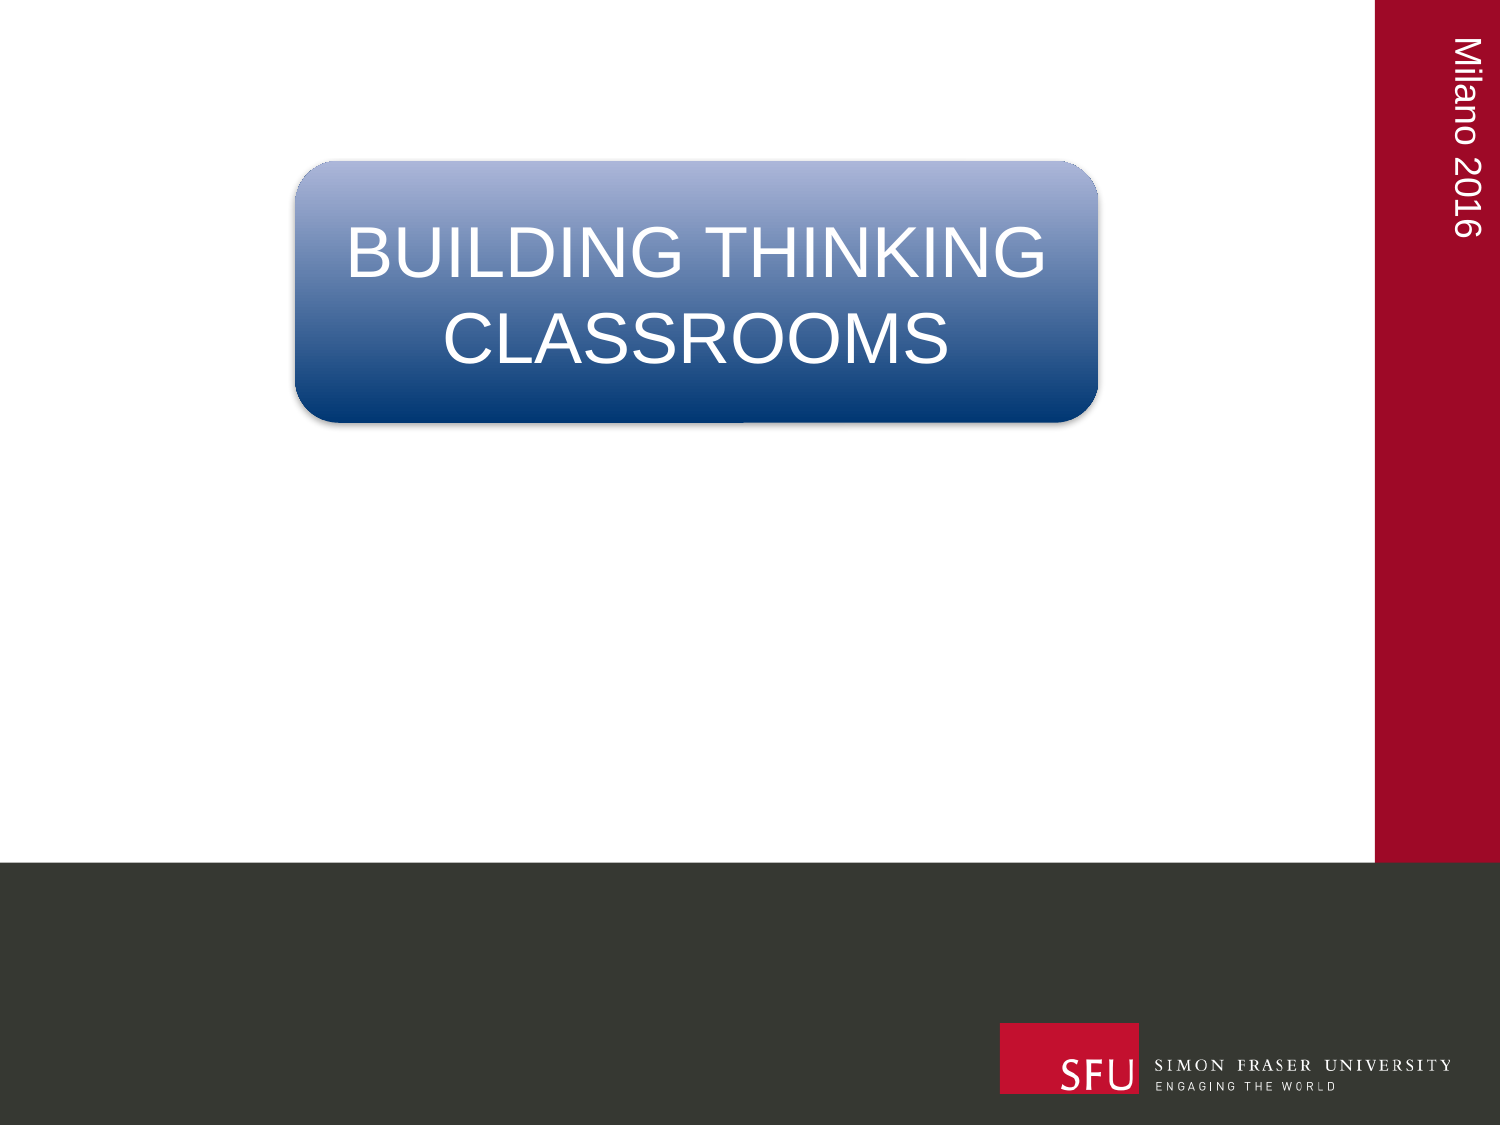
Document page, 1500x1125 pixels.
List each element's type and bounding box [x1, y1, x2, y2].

text_box [194, 160, 1200, 764]
